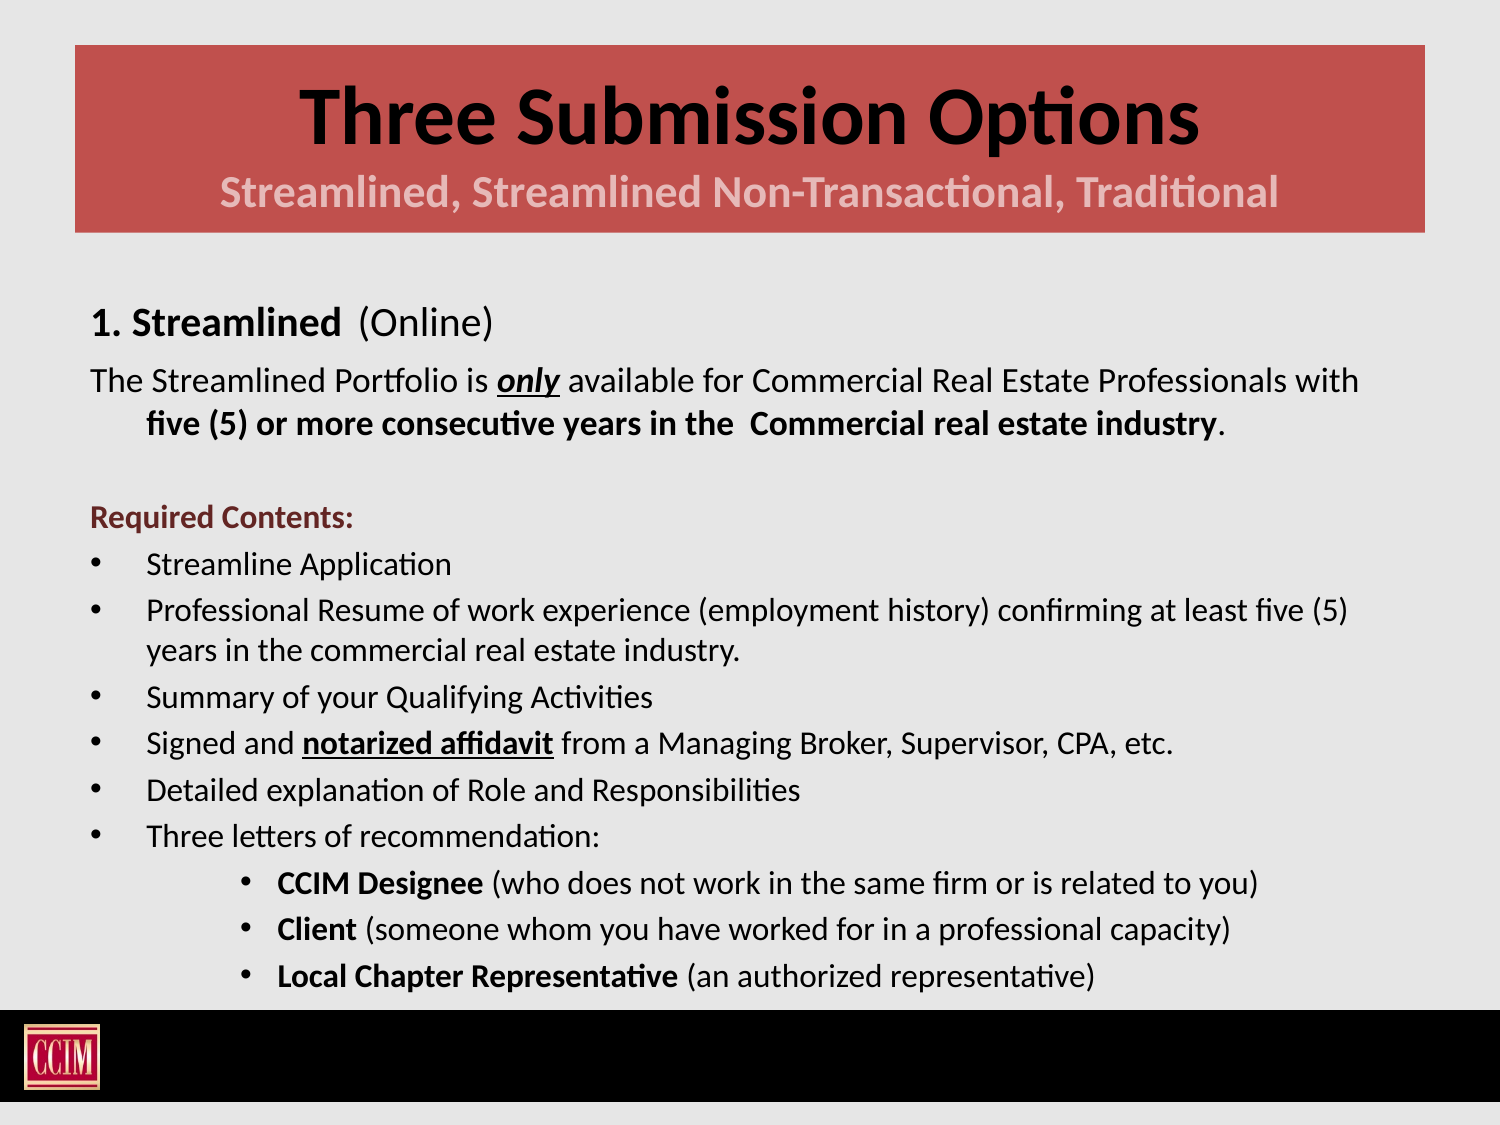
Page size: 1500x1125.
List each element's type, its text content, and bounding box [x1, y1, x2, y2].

list 1. Streamlined (Online) The Streamlined Portfolio is only available for Commercial Real Estate Professionals with five (5) or more consecutive years in the Commercial real estate industry. Required Contents: Streamline Application Professional Resume of work experience (employment history) confirming at least five (5) years in the commercial real estate industry. Summary of your Qualifying Activities Signed and notarized affidavit from a Managing Broker, Supervisor, CPA, etc. Detailed explanation of Role and Responsibilities Three letters of recommendation: CCIM Designee (who does not work in the same firm or is related to you) Client (someone whom you have worked for in a professional capacity) Local Chapter Representative (an authorized representative) [75, 262, 1425, 1005]
title Three Submission Options Streamlined, Streamlined Non-Transactional, Traditional [75, 45, 1425, 233]
picture [24, 1024, 100, 1090]
